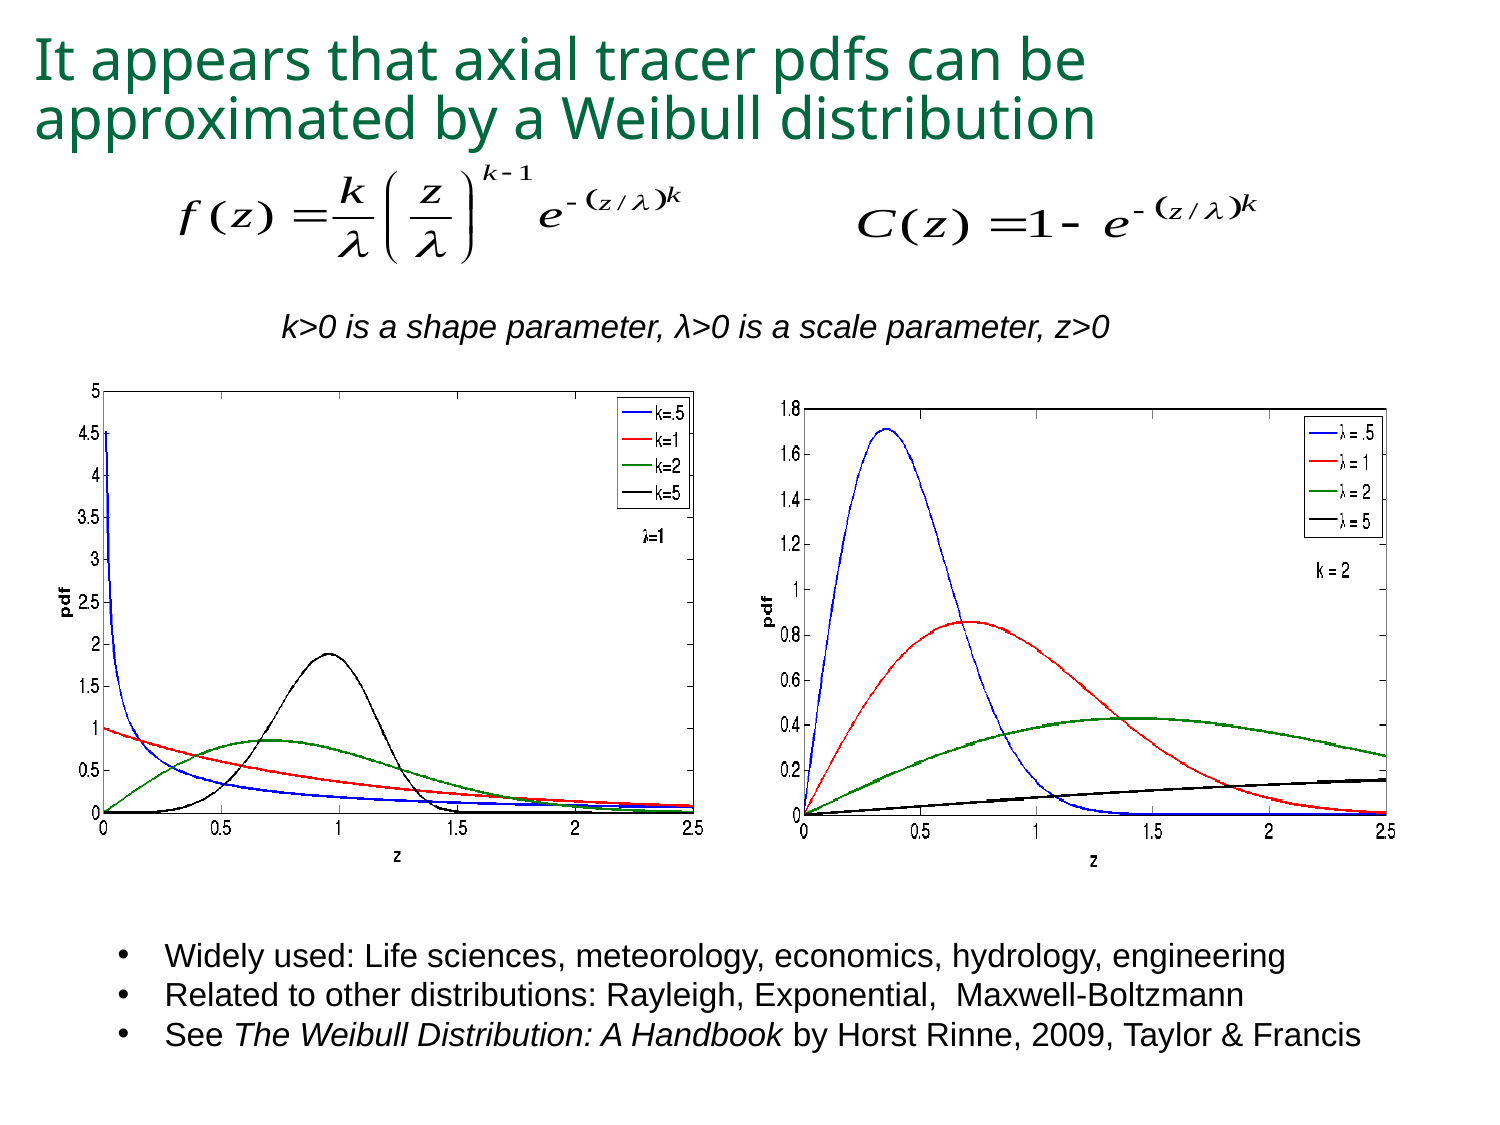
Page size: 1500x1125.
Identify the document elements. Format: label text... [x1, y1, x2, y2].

text_box Widely used: Life sciences, meteorology, economics, hydrology, engineering Related to other distributions: Rayleigh, Exponential, Maxwell-Boltzmann See The Weibull Distribution: A Handbook by Horst Rinne, 2009, Taylor & Francis [102, 926, 1426, 1061]
text_box k>0 is a shape parameter, λ>0 is a scale parameter, z>0 [266, 298, 1234, 353]
picture [47, 352, 719, 871]
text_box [847, 182, 1273, 255]
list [159, 154, 694, 273]
picture [753, 372, 1411, 876]
title It appears that axial tracer pdfs can be approximated by a Weibull distribution [19, 25, 1457, 143]
